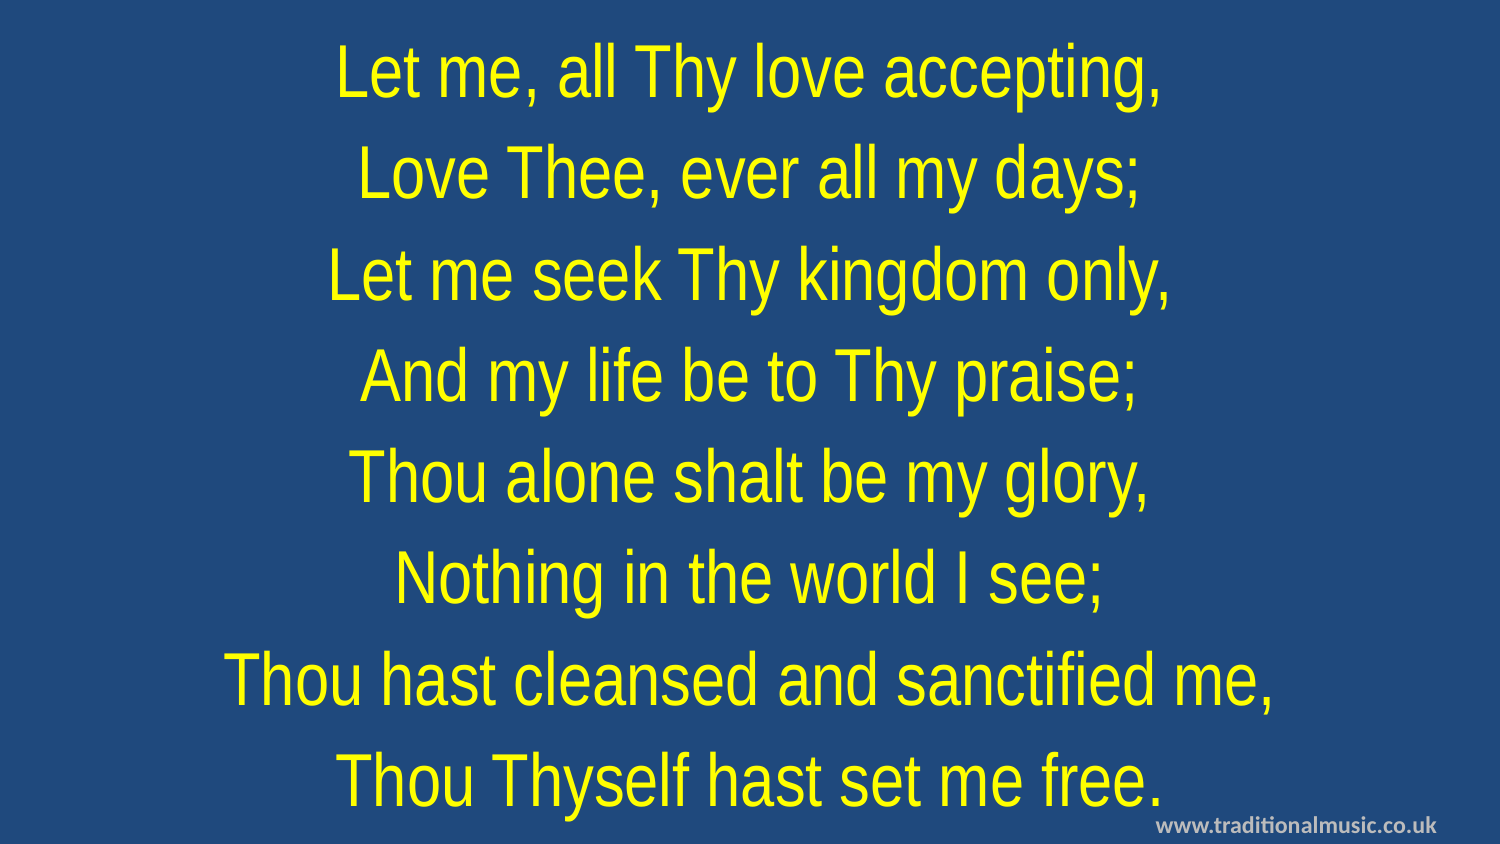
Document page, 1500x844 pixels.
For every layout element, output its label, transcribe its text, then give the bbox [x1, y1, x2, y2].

list Let me, all Thy love accepting, Love Thee, ever all my days; Let me seek Thy kingdom only, And my life be to Thy praise; Thou alone shalt be my glory, Nothing in the world I see; Thou hast cleansed and sanctified me, Thou Thyself hast set me free. [0, 0, 1500, 844]
